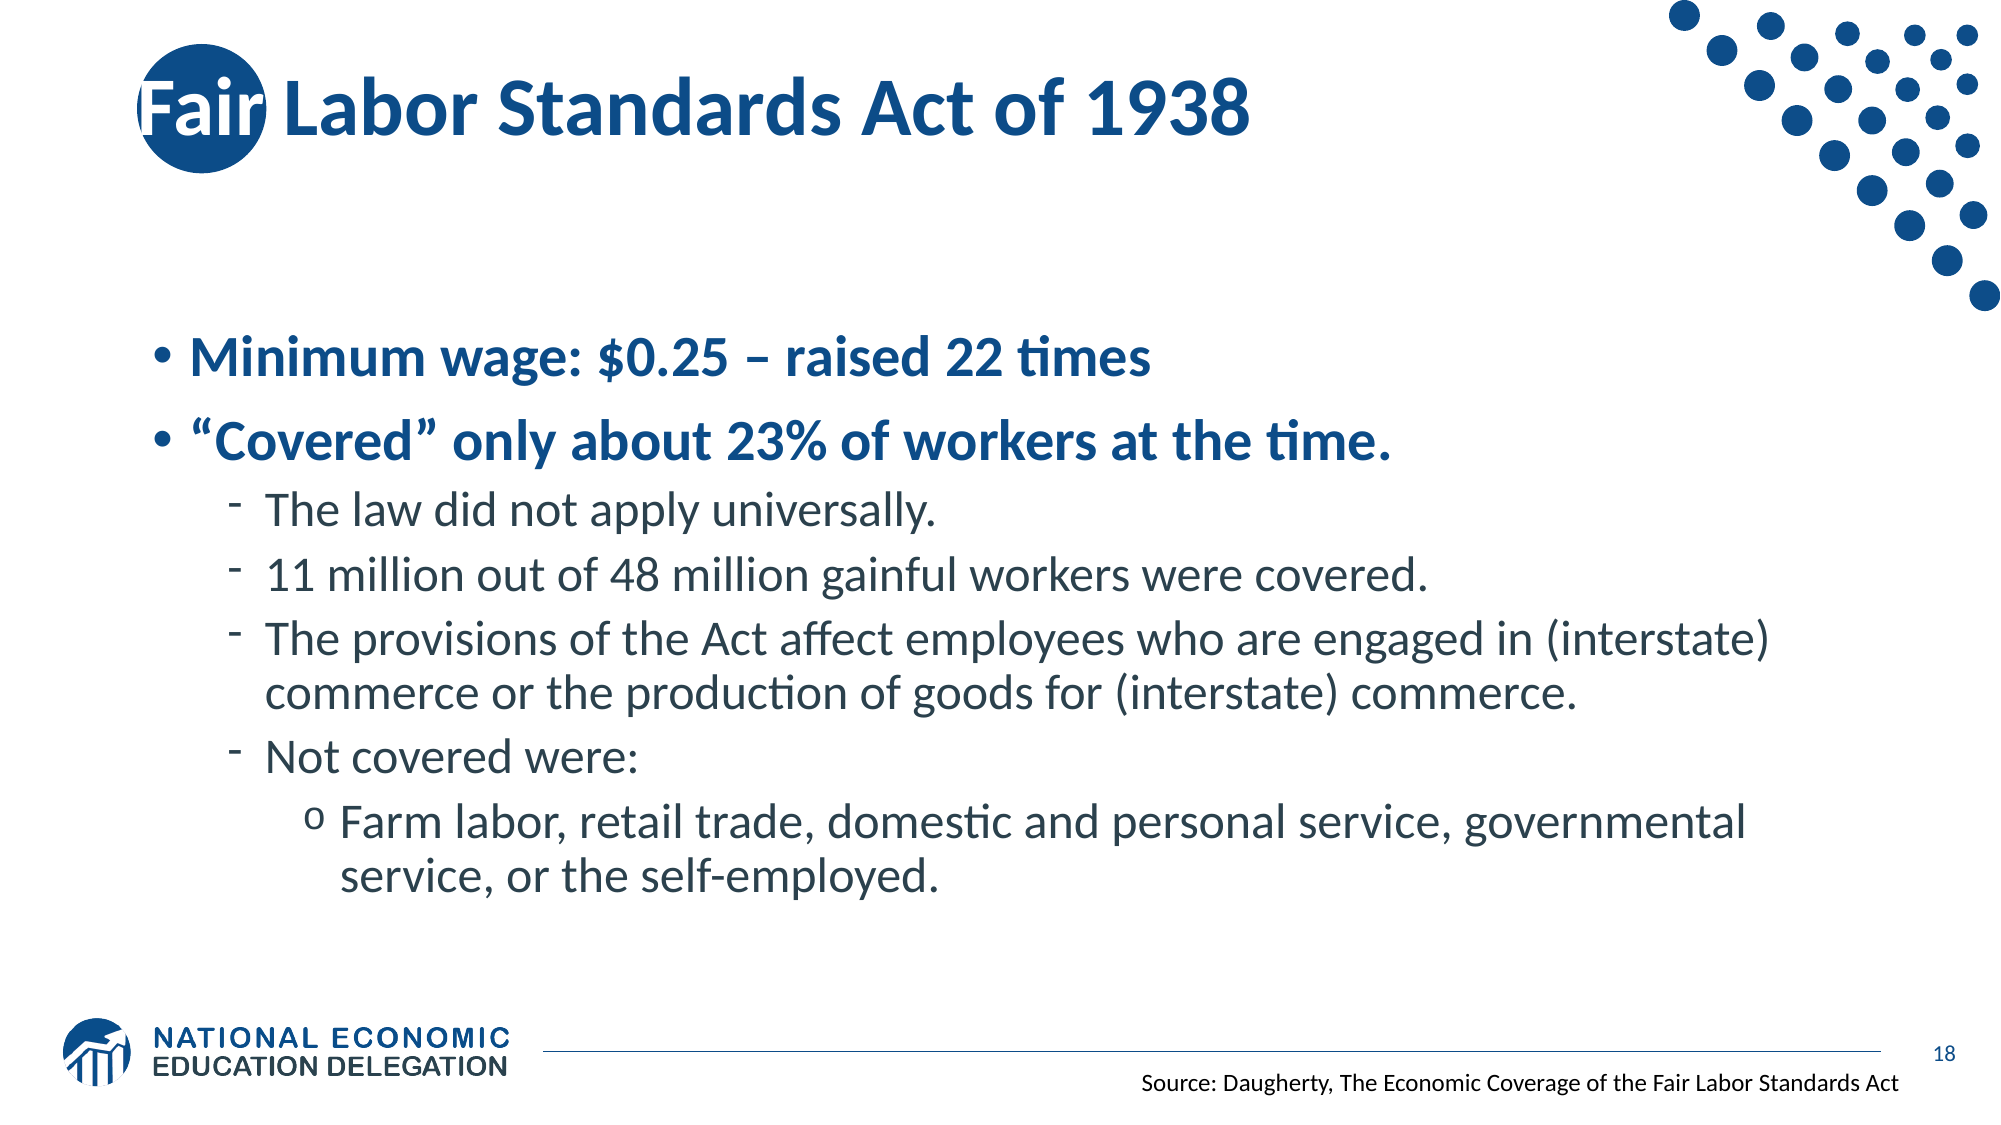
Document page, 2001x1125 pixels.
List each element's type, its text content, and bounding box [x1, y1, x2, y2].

list Minimum wage: $0.25 – raised 22 times “Covered” only about 23% of workers at the time. The law did not apply universally. 11 million out of 48 million gainful workers were covered. The provisions of the Act affect employees who are engaged in (interstate) commerce or the production of goods for (interstate) commerce. Not covered were: Farm labor, retail trade, domestic and personal service, governmental service, or the self-employed. [137, 257, 1863, 972]
slide_number 18 [1521, 1022, 1972, 1082]
text_box Source: Daugherty, The Economic Coverage of the Fair Labor Standards Act [1126, 1059, 1916, 1104]
picture [55, 1013, 520, 1091]
title Fair Labor Standards Act of 1938 [122, 0, 1848, 218]
